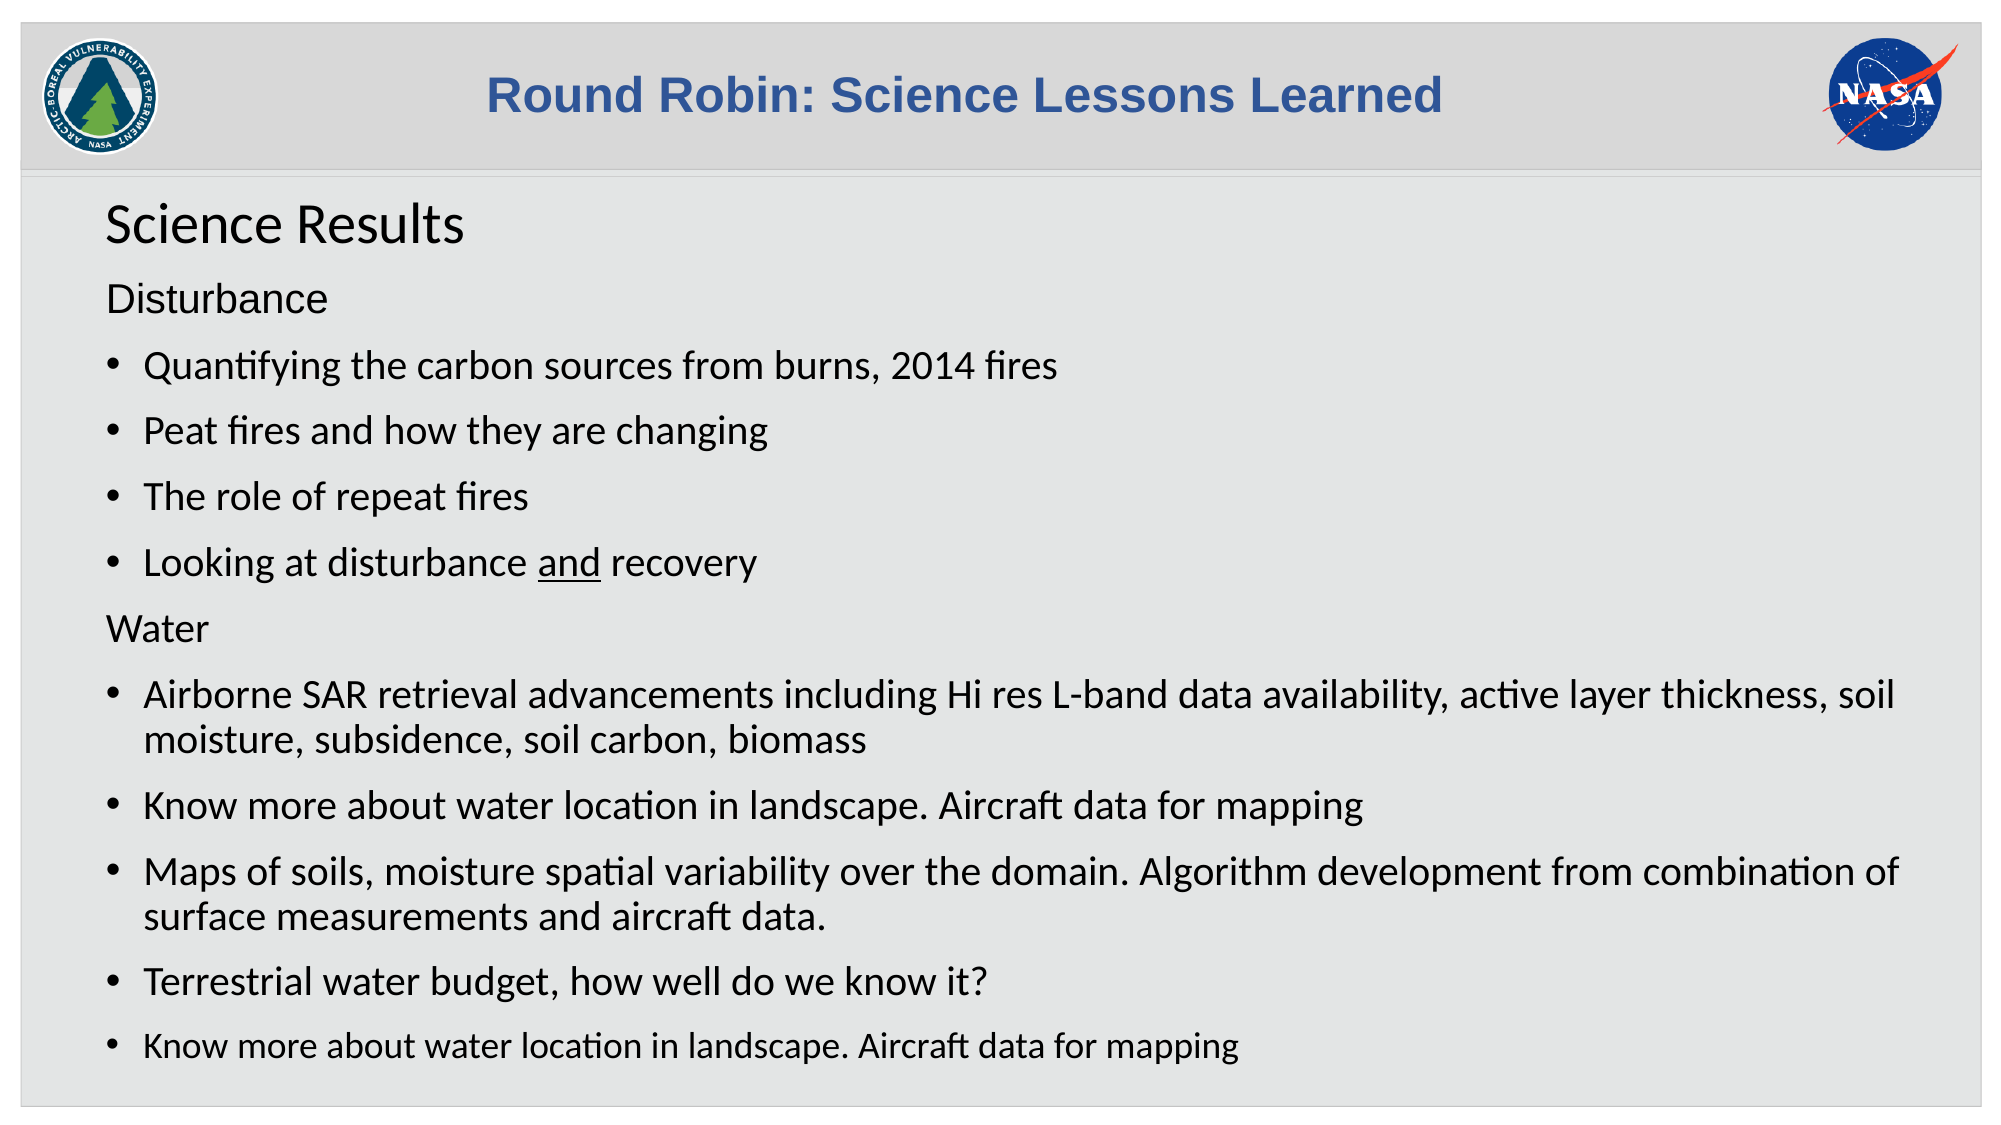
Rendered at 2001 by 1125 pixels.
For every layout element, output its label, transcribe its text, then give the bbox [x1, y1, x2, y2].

list Science Results Disturbance Quantifying the carbon sources from burns, 2014 fires Peat fires and how they are changing The role of repeat fires Looking at disturbance and recovery Water Airborne SAR retrieval advancements including Hi res L-band data availability, active layer thickness, soil moisture, subsidence, soil carbon, biomass Know more about water location in landscape. Aircraft data for mapping Maps of soils, moisture spatial variability over the domain. Algorithm development from combination of surface measurements and aircraft data. Terrestrial water budget, how well do we know it? Know more about water location in landscape. Aircraft data for mapping [91, 186, 1954, 1047]
text_box Round Robin: Science Lessons Learned [290, 40, 1641, 146]
